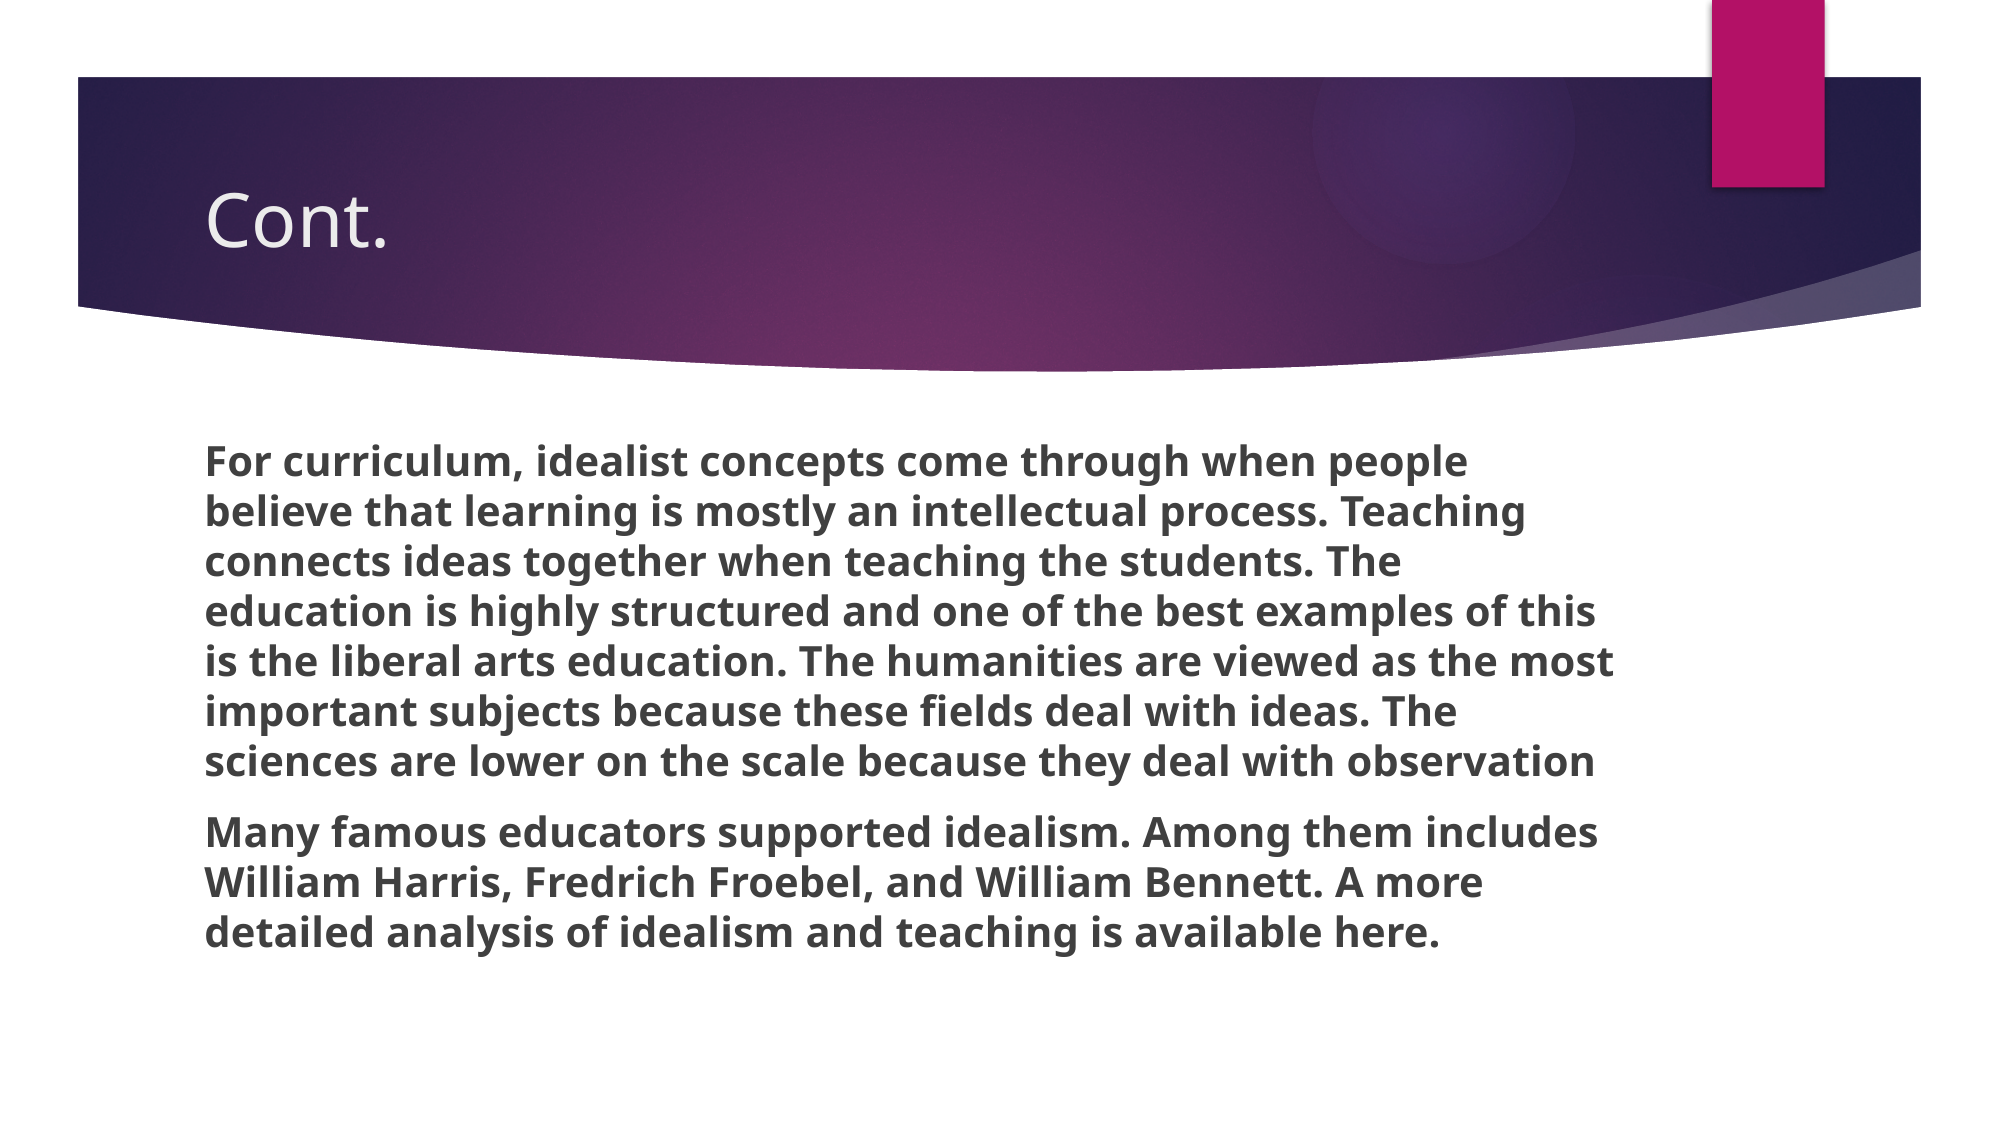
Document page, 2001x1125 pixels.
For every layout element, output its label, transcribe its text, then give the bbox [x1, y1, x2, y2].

title Cont. [189, 159, 1627, 276]
list For curriculum, idealist concepts come through when people believe that learning is mostly an intellectual process. Teaching connects ideas together when teaching the students. The education is highly structured and one of the best examples of this is the liberal arts education. The humanities are viewed as the most important subjects because these fields deal with ideas. The sciences are lower on the scale because they deal with observation Many famous educators supported idealism. Among them includes William Harris, Fredrich Froebel, and William Bennett. A more detailed analysis of idealism and teaching is available here. [189, 427, 1638, 988]
